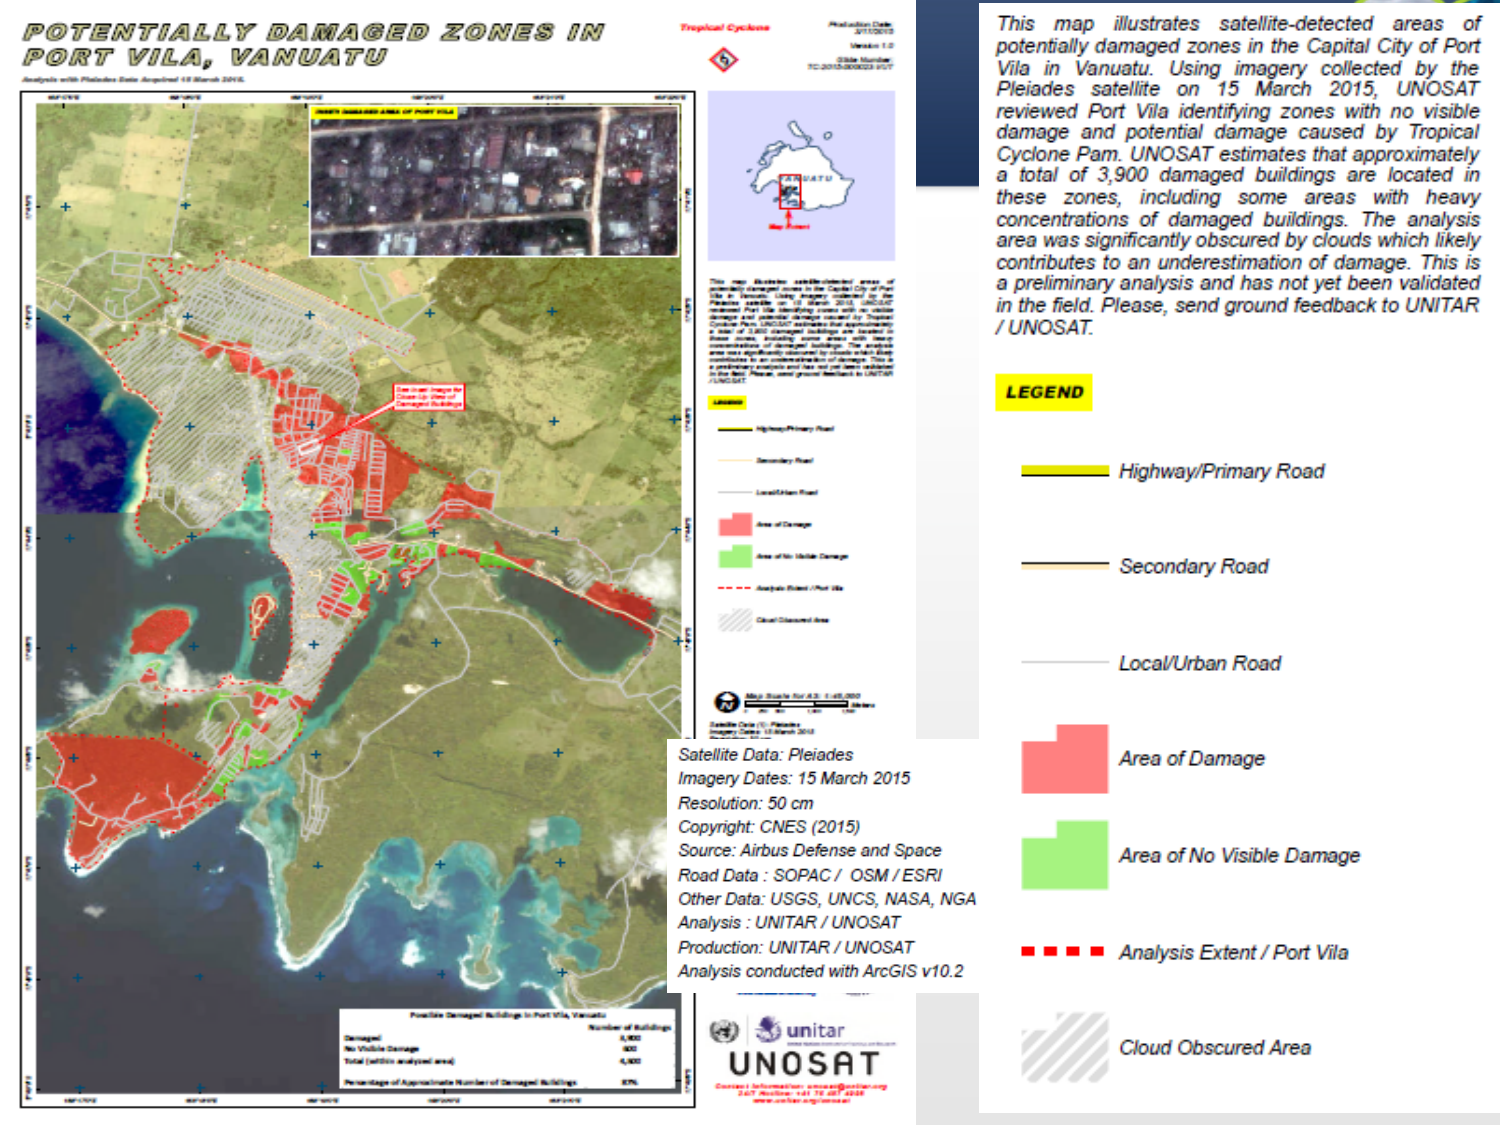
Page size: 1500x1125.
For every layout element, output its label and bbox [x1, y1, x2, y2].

text_box [667, 3, 1500, 1113]
picture [0, 0, 1500, 1125]
